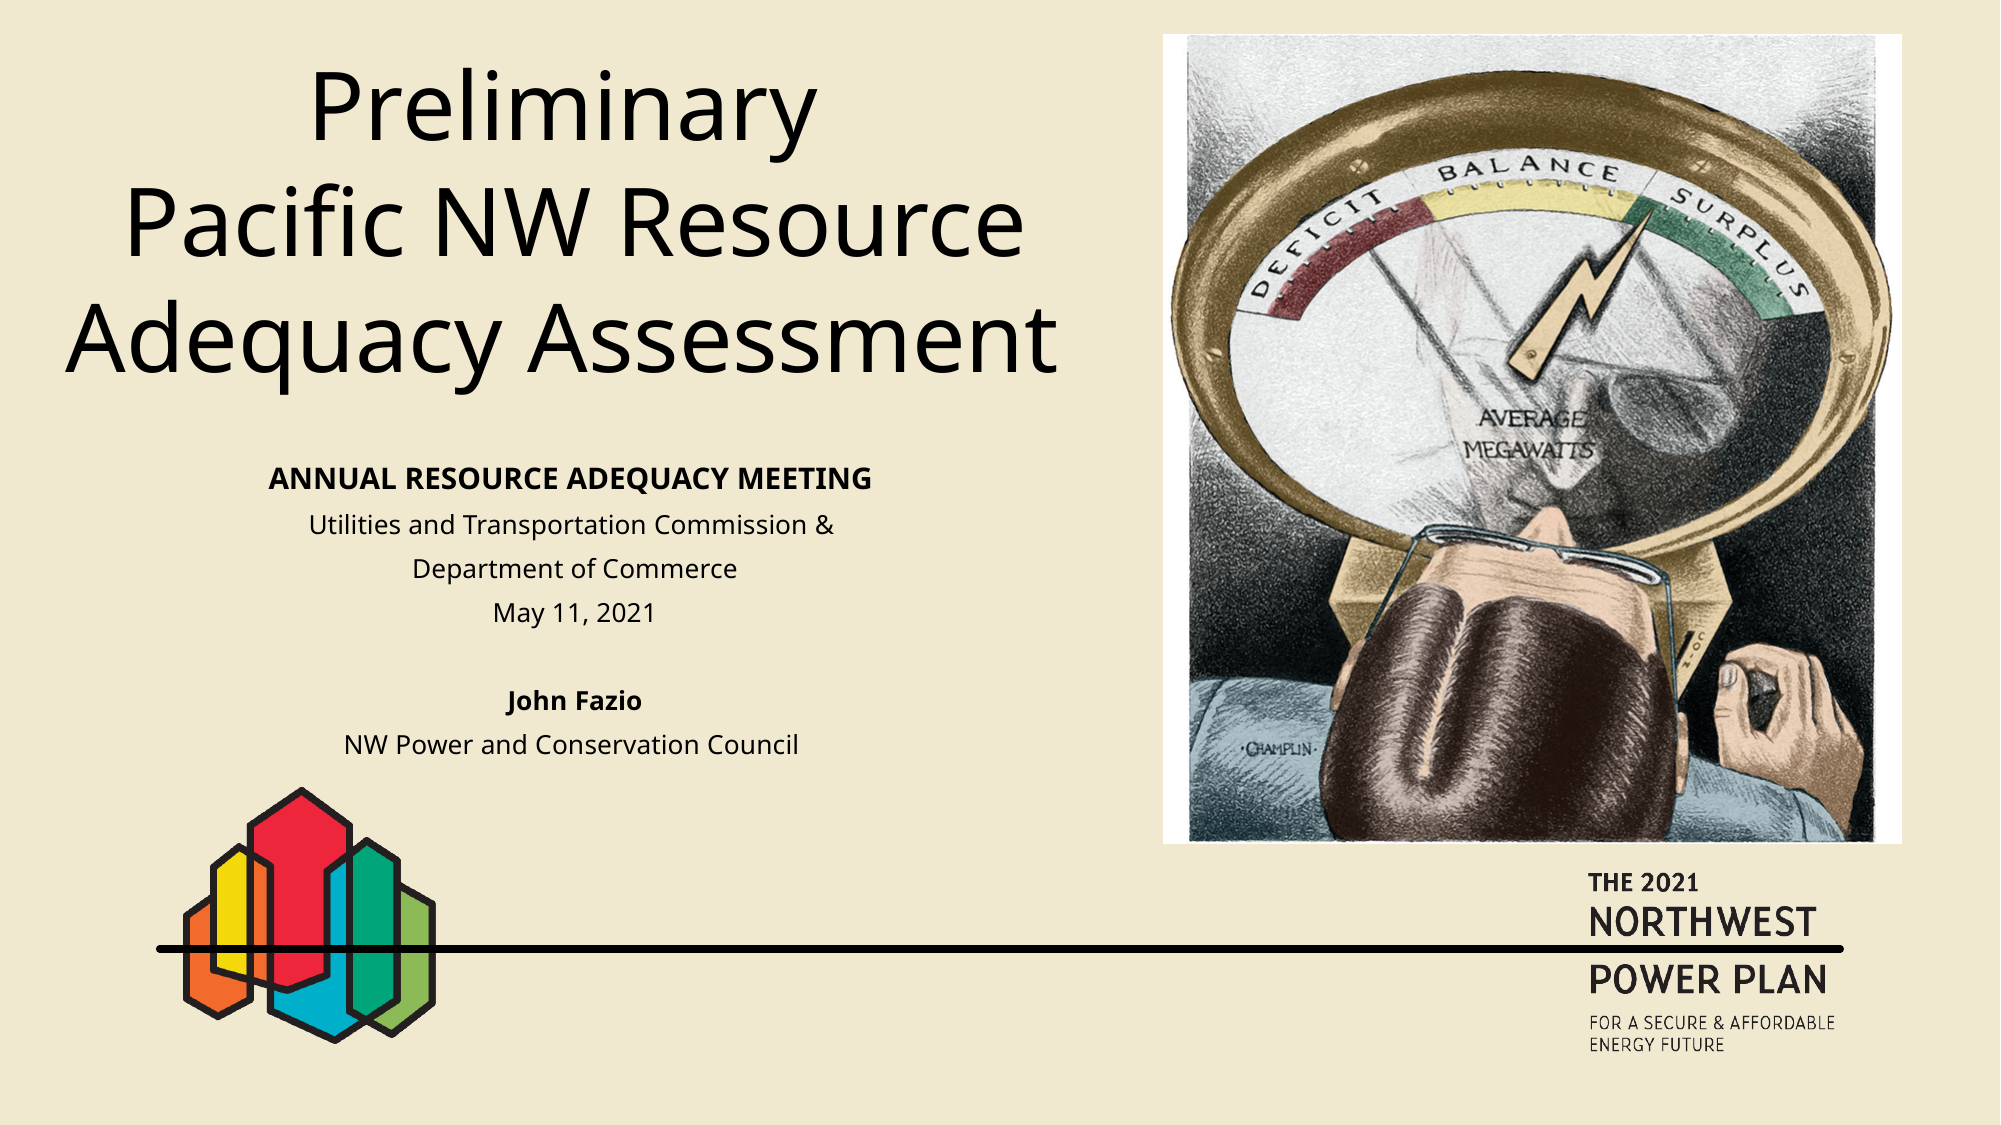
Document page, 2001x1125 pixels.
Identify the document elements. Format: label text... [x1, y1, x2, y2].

title Preliminary Pacific NW Resource Adequacy Assessment [36, 34, 1114, 404]
picture [182, 786, 436, 945]
picture [1162, 34, 1902, 844]
list ANNUAL RESOURCE ADEQUACY MEETING Utilities and Transportation Commission & Department of Commerce May 11, 2021 John Fazio NW Power and Conservation Council [105, 413, 1045, 771]
picture [1587, 868, 1841, 945]
picture [182, 953, 436, 1044]
picture [1587, 953, 1841, 1056]
